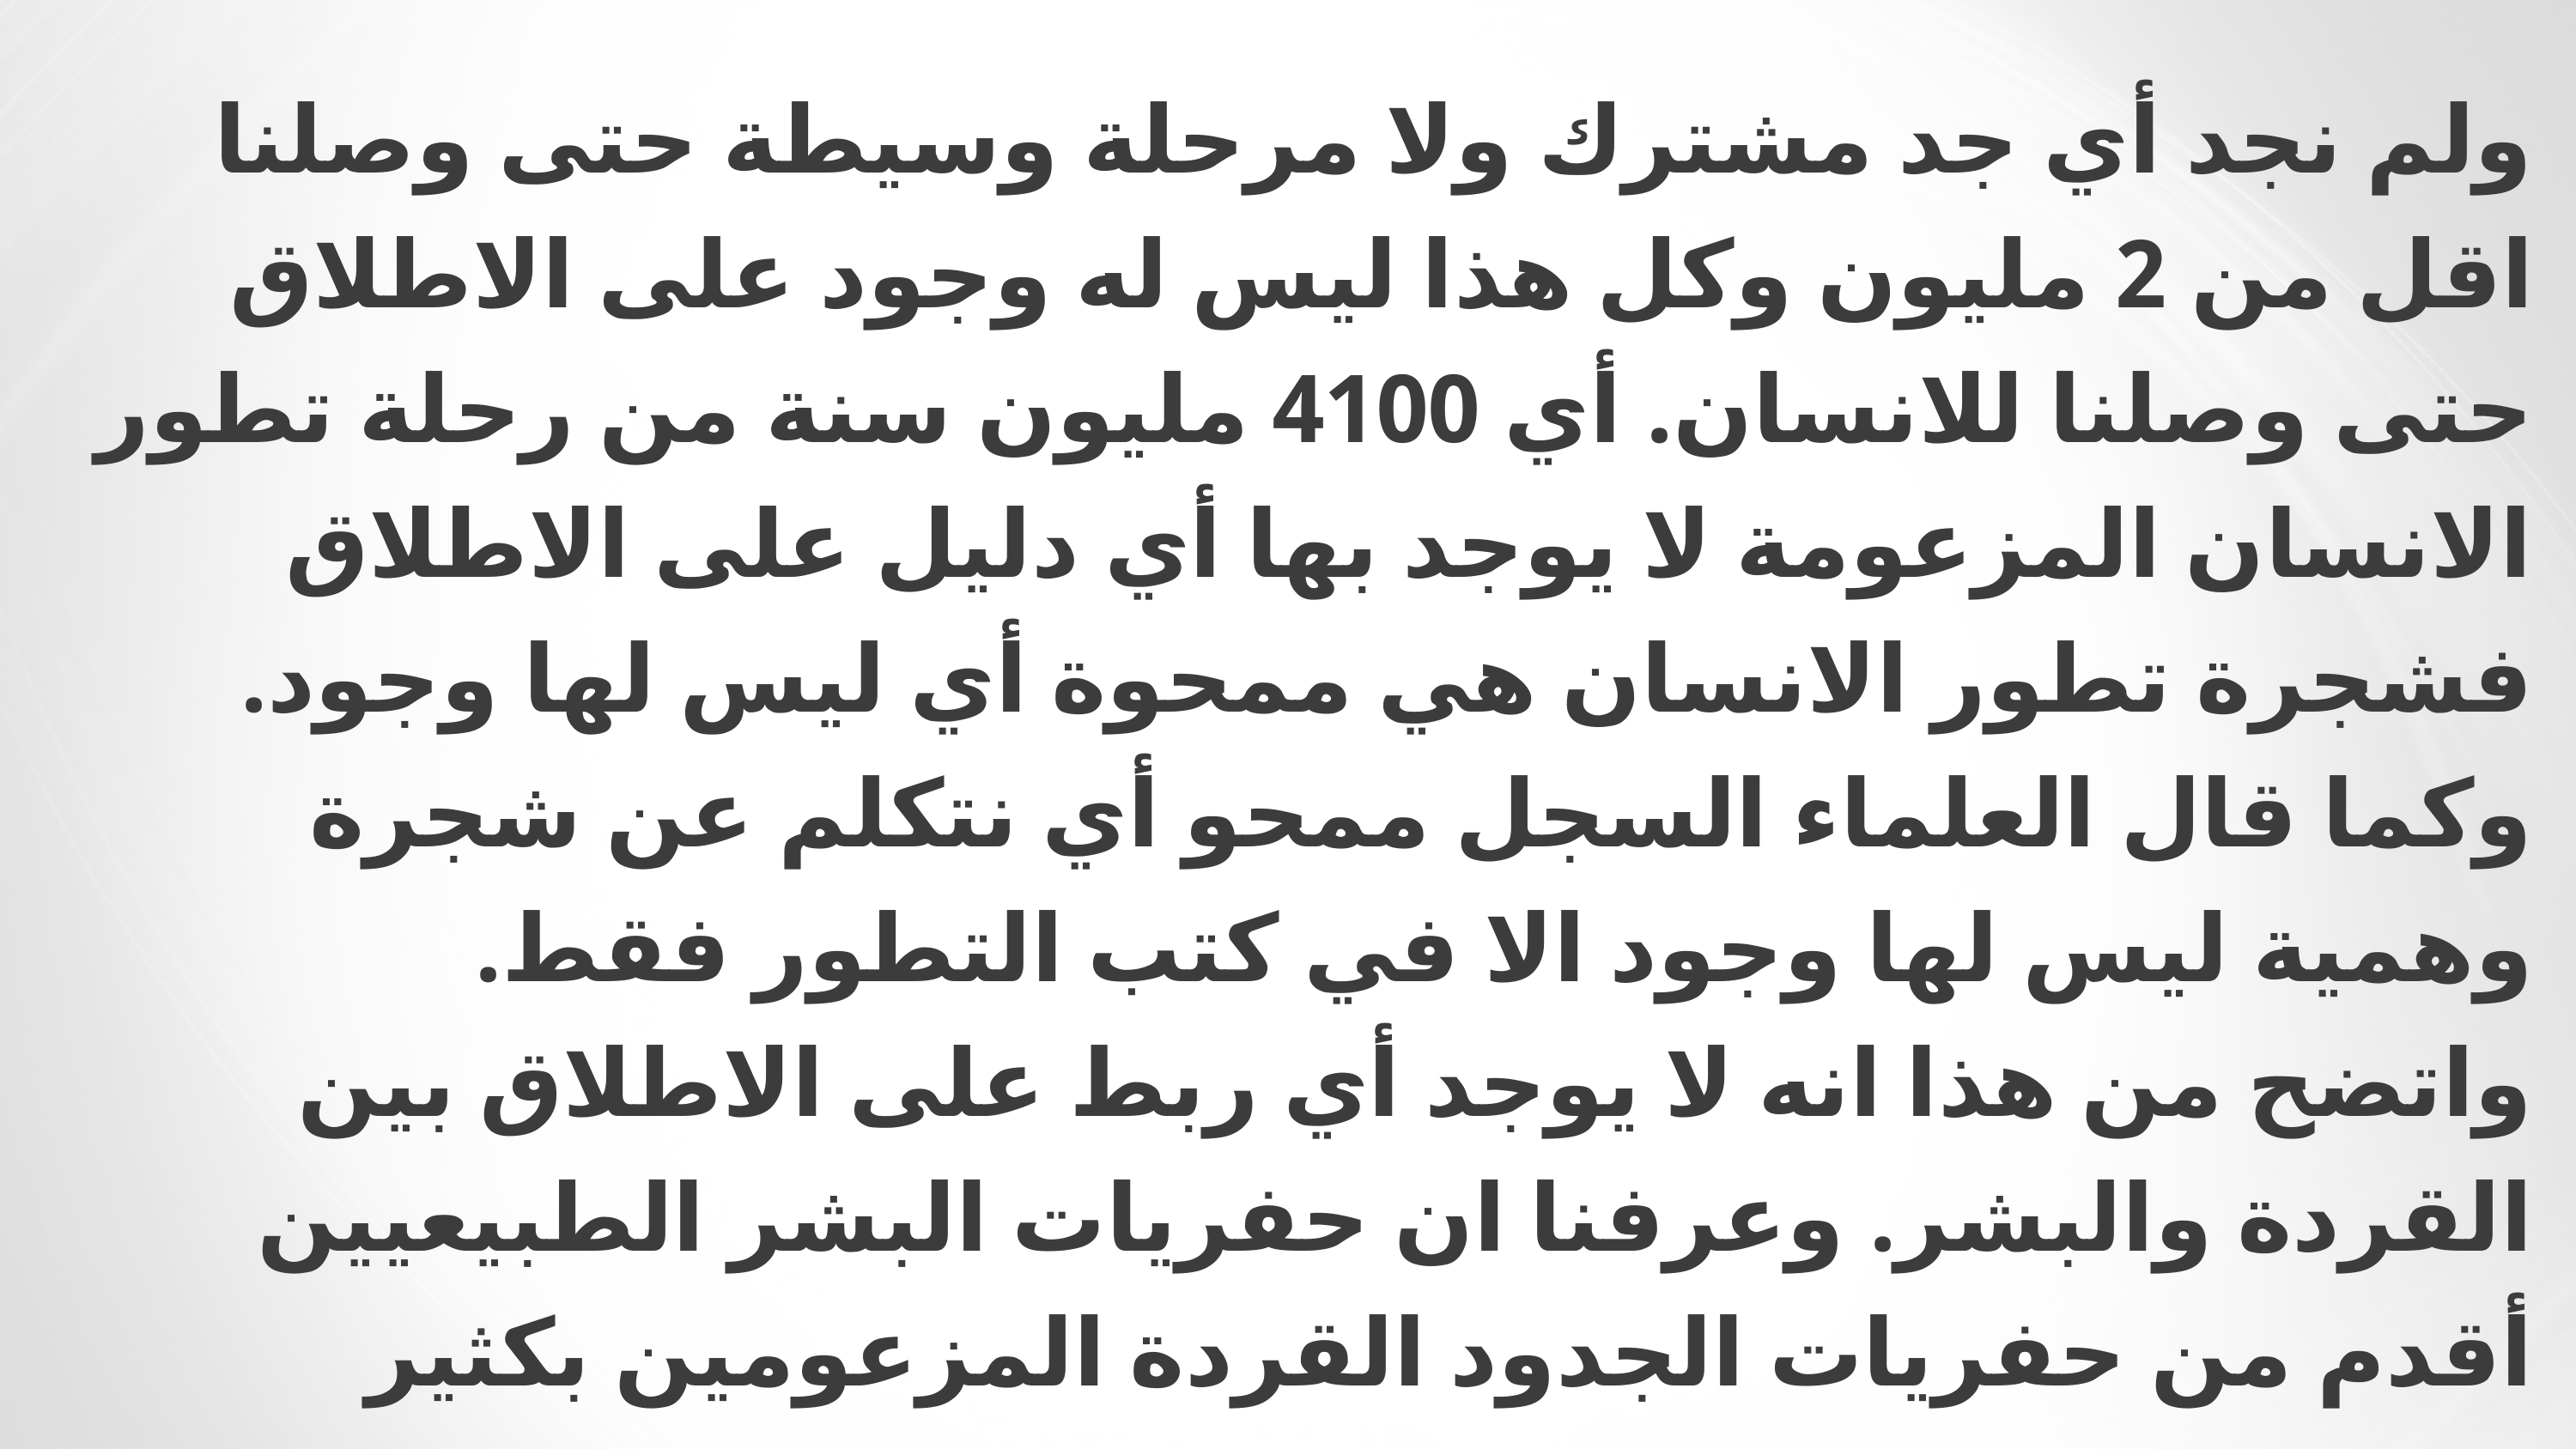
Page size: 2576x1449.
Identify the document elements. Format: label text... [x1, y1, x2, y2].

title ولم نجد أي جد مشترك ولا مرحلة وسيطة حتى وصلنا اقل من 2 مليون وكل هذا ليس له وجود على الاطلاق حتى وصلنا للانسان. أي 4100 مليون سنة من رحلة تطور الانسان المزعومة لا يوجد بها أي دليل على الاطلاق فشجرة تطور الانسان هي ممحوة أي ليس لها وجود. وكما قال العلماء السجل ممحو أي نتكلم عن شجرة وهمية ليس لها وجود الا في كتب التطور فقط. واتضح من هذا انه لا يوجد أي ربط على الاطلاق بين القردة والبشر. وعرفنا ان حفريات البشر الطبيعيين أقدم من حفريات الجدود القردة المزعومين بكثير [37, 49, 2547, 1413]
